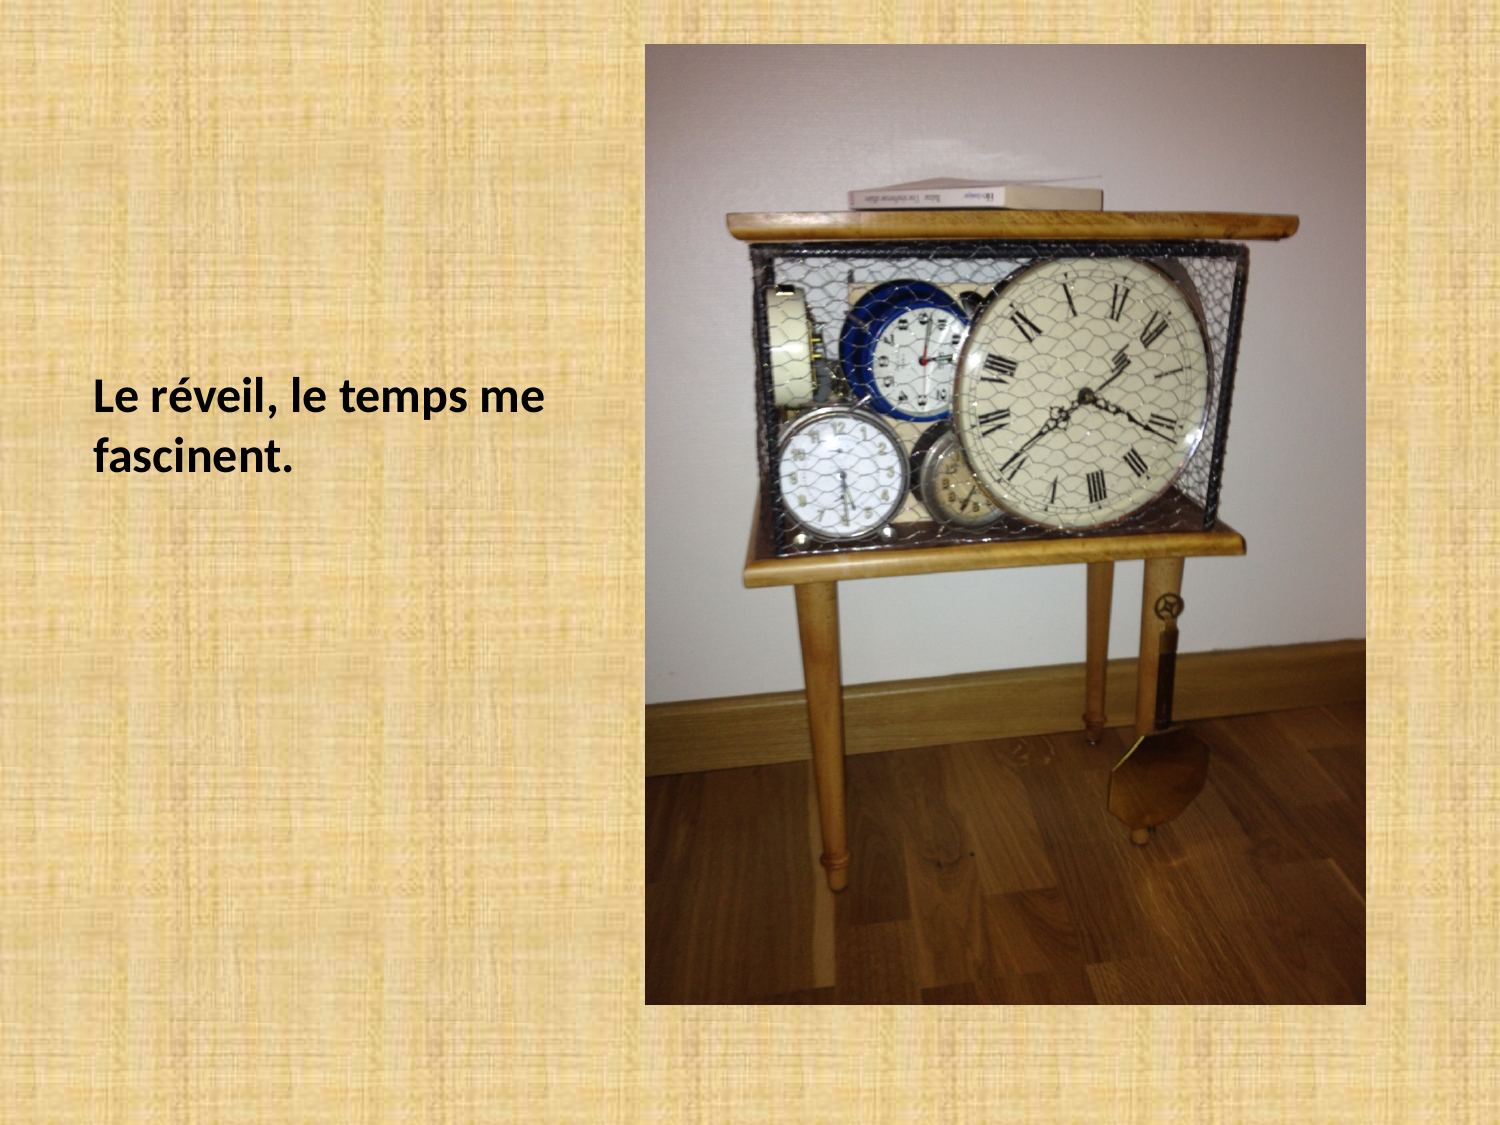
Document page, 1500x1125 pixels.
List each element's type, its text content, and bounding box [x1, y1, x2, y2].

picture [0, 0, 1500, 1125]
title Le réveil, le temps me fascinent. [78, 349, 572, 541]
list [645, 44, 1366, 1006]
